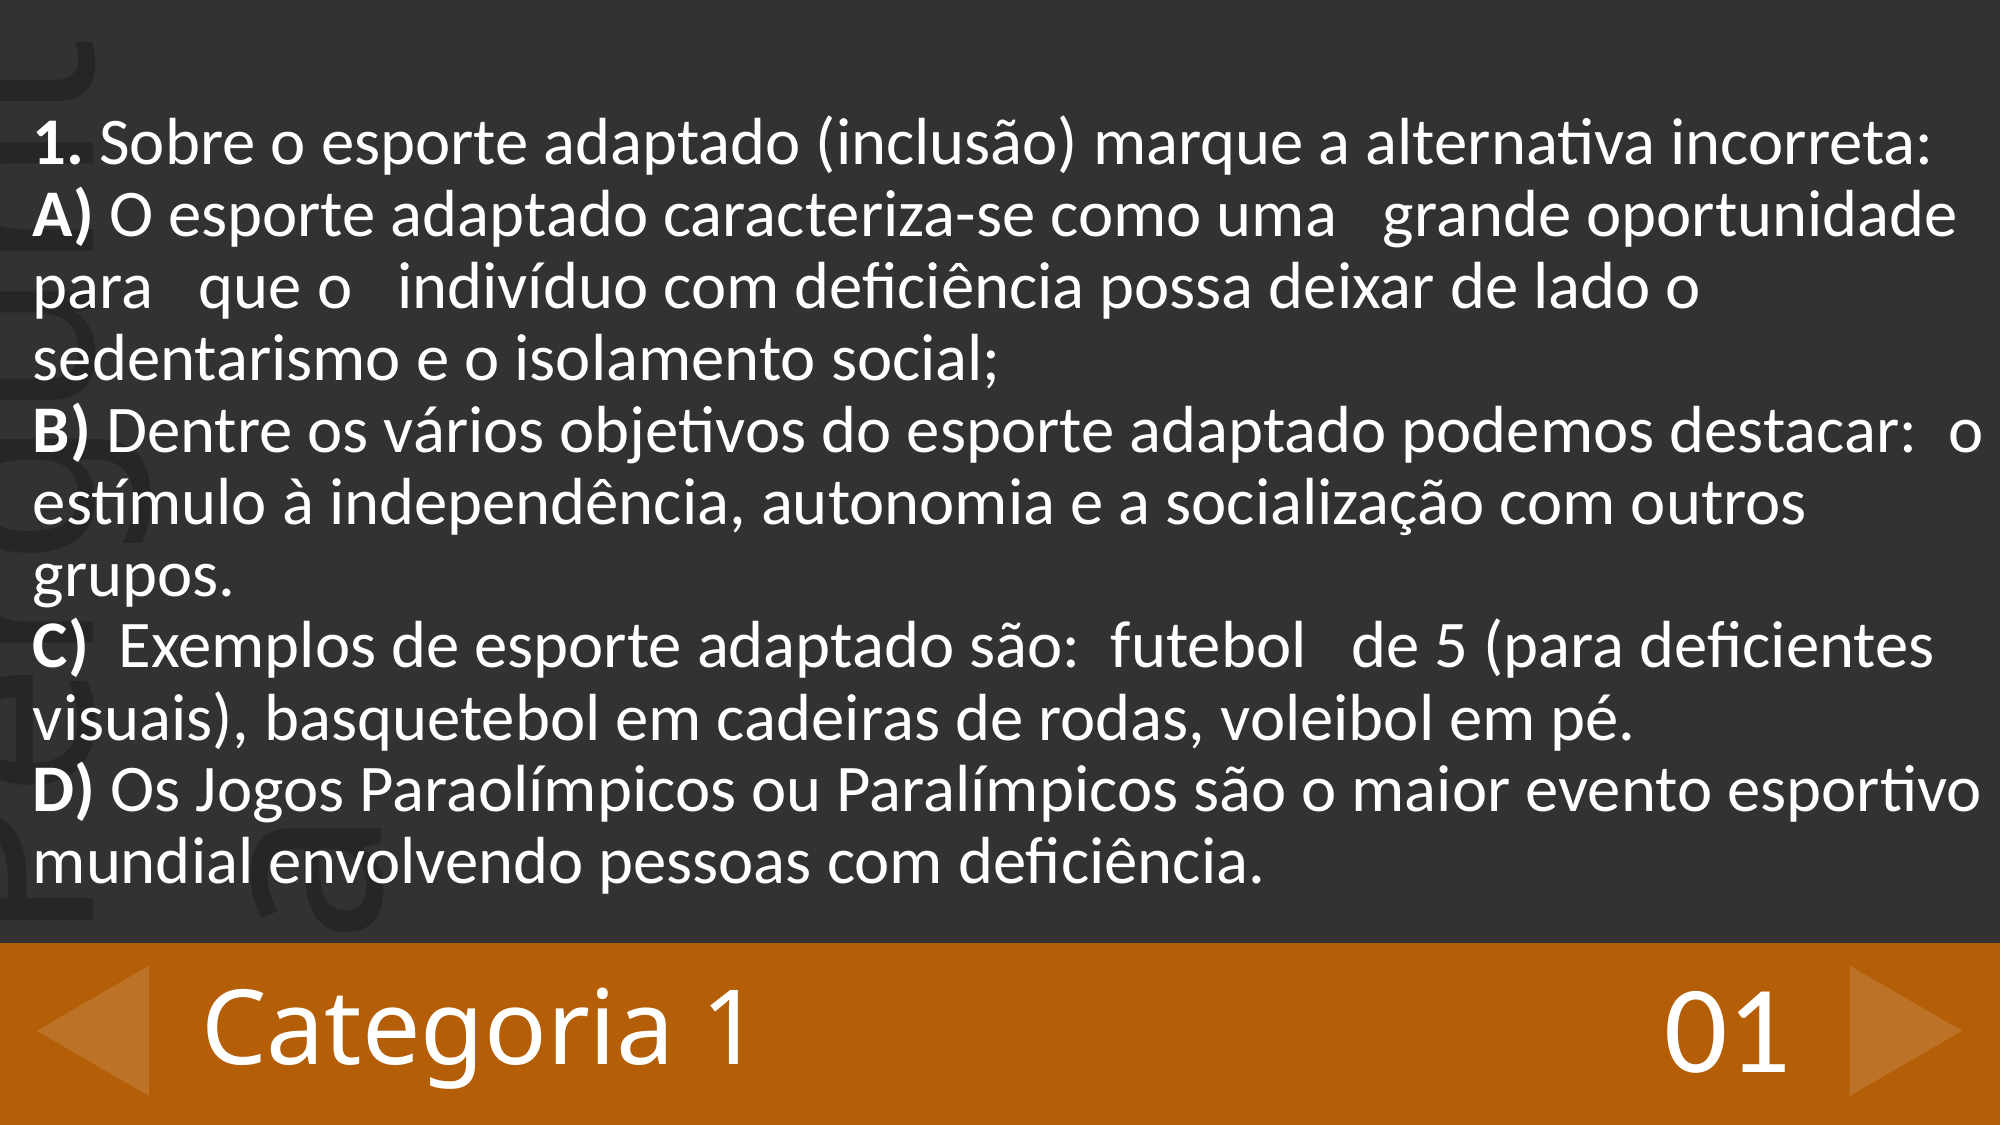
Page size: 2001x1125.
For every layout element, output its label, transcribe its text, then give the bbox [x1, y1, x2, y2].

title Categoria 1 [185, 966, 1494, 1095]
list 1. Sobre o esporte adaptado (inclusão) marque a alternativa incorreta: A) O esporte adaptado caracteriza-se como uma grande oportunidade para que o indivíduo com deficiência possa deixar de lado o sedentarismo e o isolamento social; B) Dentre os vários objetivos do esporte adaptado podemos destacar: o estímulo à independência, autonomia e a socialização com outros grupos. C) Exemplos de esporte adaptado são: futebol de 5 (para deficientes visuais), basquetebol em cadeiras de rodas, voleibol em pé. D) Os Jogos Paraolímpicos ou Paralímpicos são o maior evento esportivo mundial envolvendo pessoas com deficiência. [17, 442, 2000, 725]
list 01 [1494, 967, 1806, 1097]
